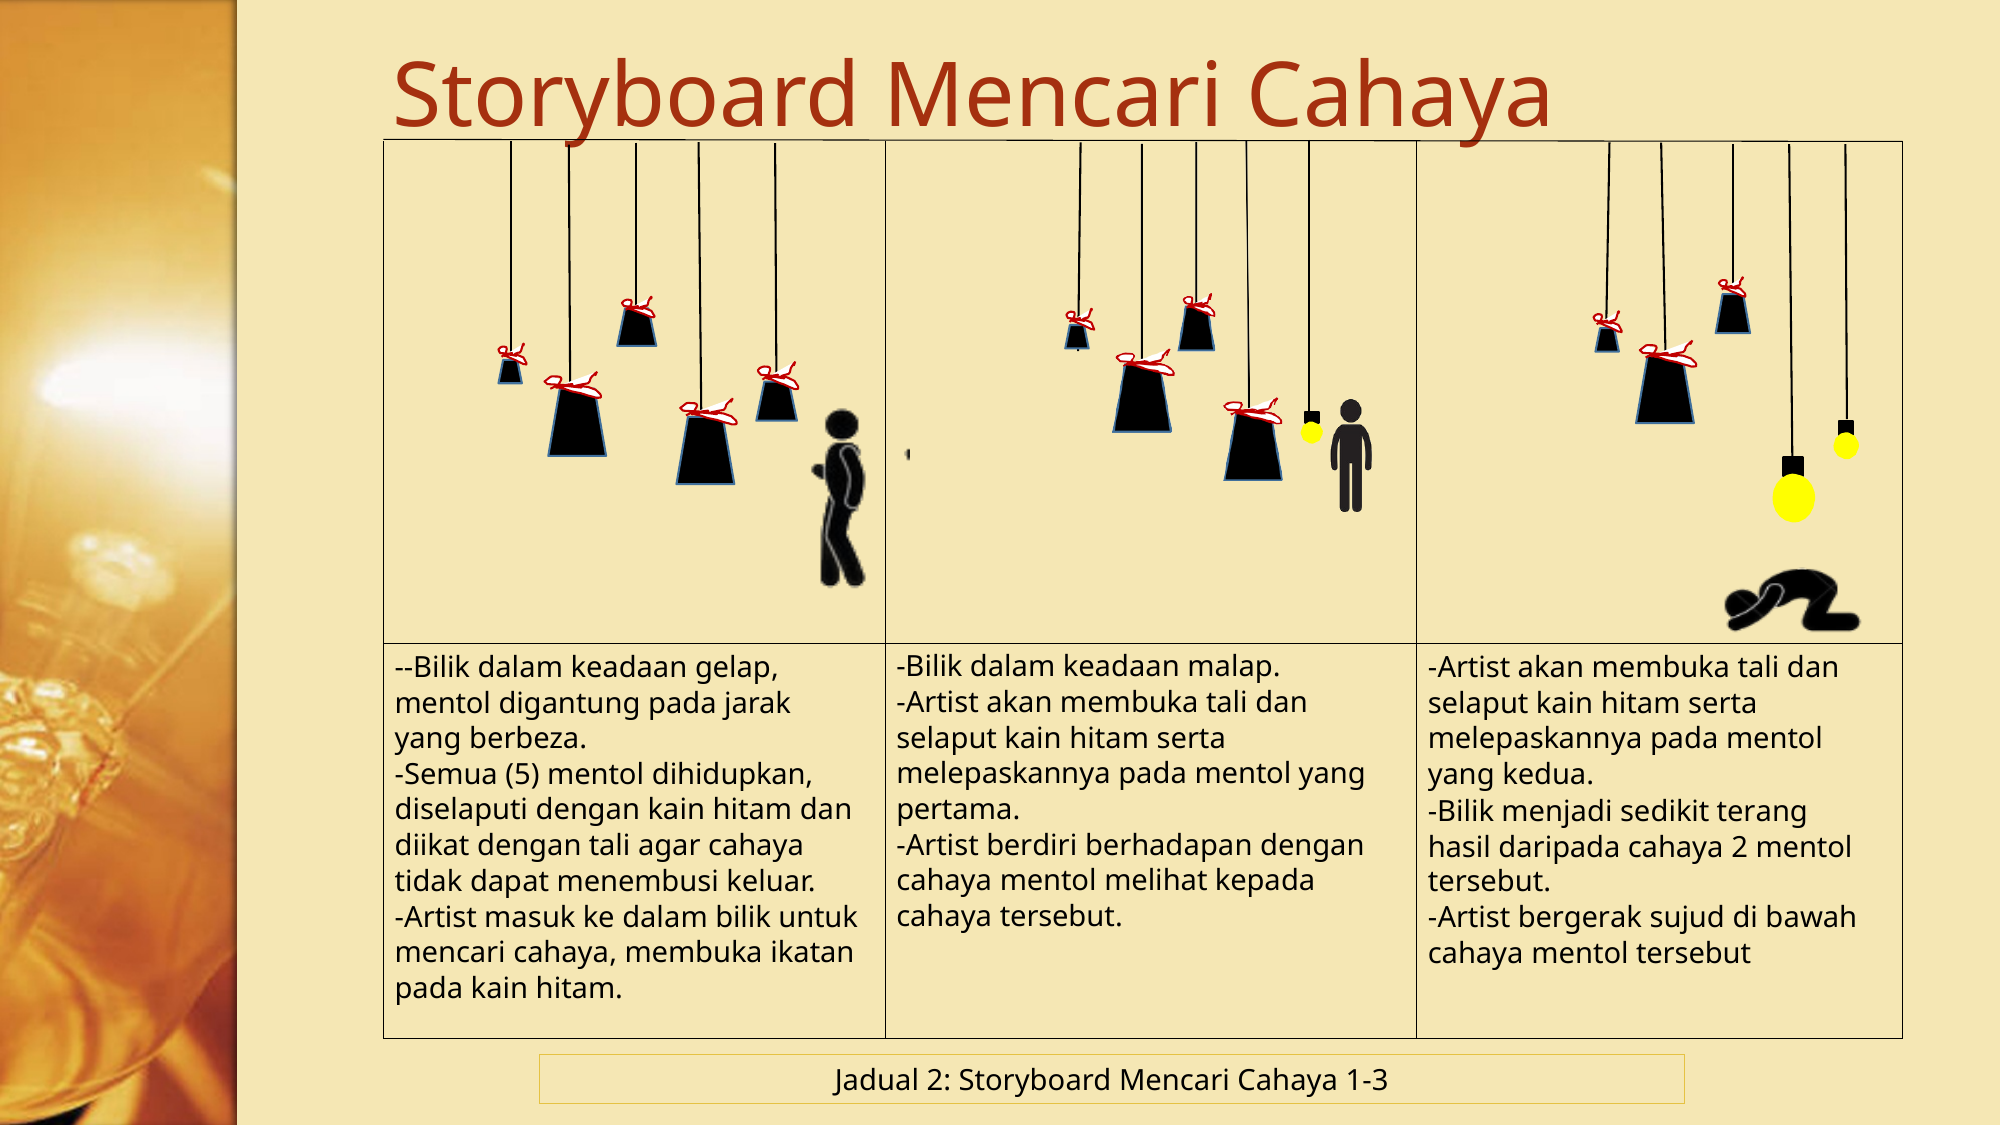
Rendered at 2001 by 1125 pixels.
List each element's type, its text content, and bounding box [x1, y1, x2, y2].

picture [1700, 524, 1874, 717]
text_box [1715, 294, 1751, 334]
text_box [548, 389, 607, 456]
text_box [757, 361, 796, 387]
text_box [680, 398, 737, 425]
text_box [1595, 328, 1619, 352]
text_box [498, 343, 527, 365]
picture [0, 0, 237, 1125]
text_box [498, 359, 522, 384]
picture [789, 371, 910, 633]
text_box [1782, 457, 1804, 477]
text_box [1636, 356, 1694, 424]
text_box -Bilik dalam keadaan malap. -Artist akan membuka tali dan selaput kain hitam serta melepaskannya pada mentol yang pertama. -Artist berdiri berhadapan dengan cahaya mentol melihat kepada cahaya tersebut. [894, 647, 1403, 933]
text_box Jadual 2: Storyboard Mencari Cahaya 1-3 [539, 1054, 1685, 1104]
text_box [1834, 433, 1858, 459]
text_box [676, 416, 735, 485]
text_box [1839, 420, 1854, 435]
text_box [1718, 276, 1746, 297]
text_box [621, 296, 655, 318]
title Storyboard Mencari Cahaya [377, 0, 2000, 185]
text_box [1639, 340, 1697, 367]
text_box [1066, 308, 1095, 330]
text_box -Artist akan membuka tali dan selaput kain hitam serta melepaskannya pada mentol yang kedua. -Bilik menjadi sedikit terang hasil daripada cahaya 2 mentol tersebut. -Artist bergerak sujud di bawah cahaya mentol tersebut [1425, 647, 1880, 969]
text_box [1593, 311, 1622, 333]
text_box [1112, 142, 1283, 482]
text_box [617, 308, 657, 346]
text_box [1773, 474, 1815, 522]
text_box [1065, 324, 1089, 349]
text_box [544, 371, 601, 398]
text_box --Bilik dalam keadaan gelap, mentol digantung pada jarak yang berbeza. -Semua (5) mentol dihidupkan, diselaputi dengan kain hitam dan diikat dengan tali agar cahaya tidak dapat menembusi keluar. -Artist masuk ke dalam bilik untuk mencari cahaya, membuka ikatan pada kain hitam. [392, 647, 875, 1005]
text_box [756, 381, 789, 421]
picture [1274, 369, 1428, 555]
